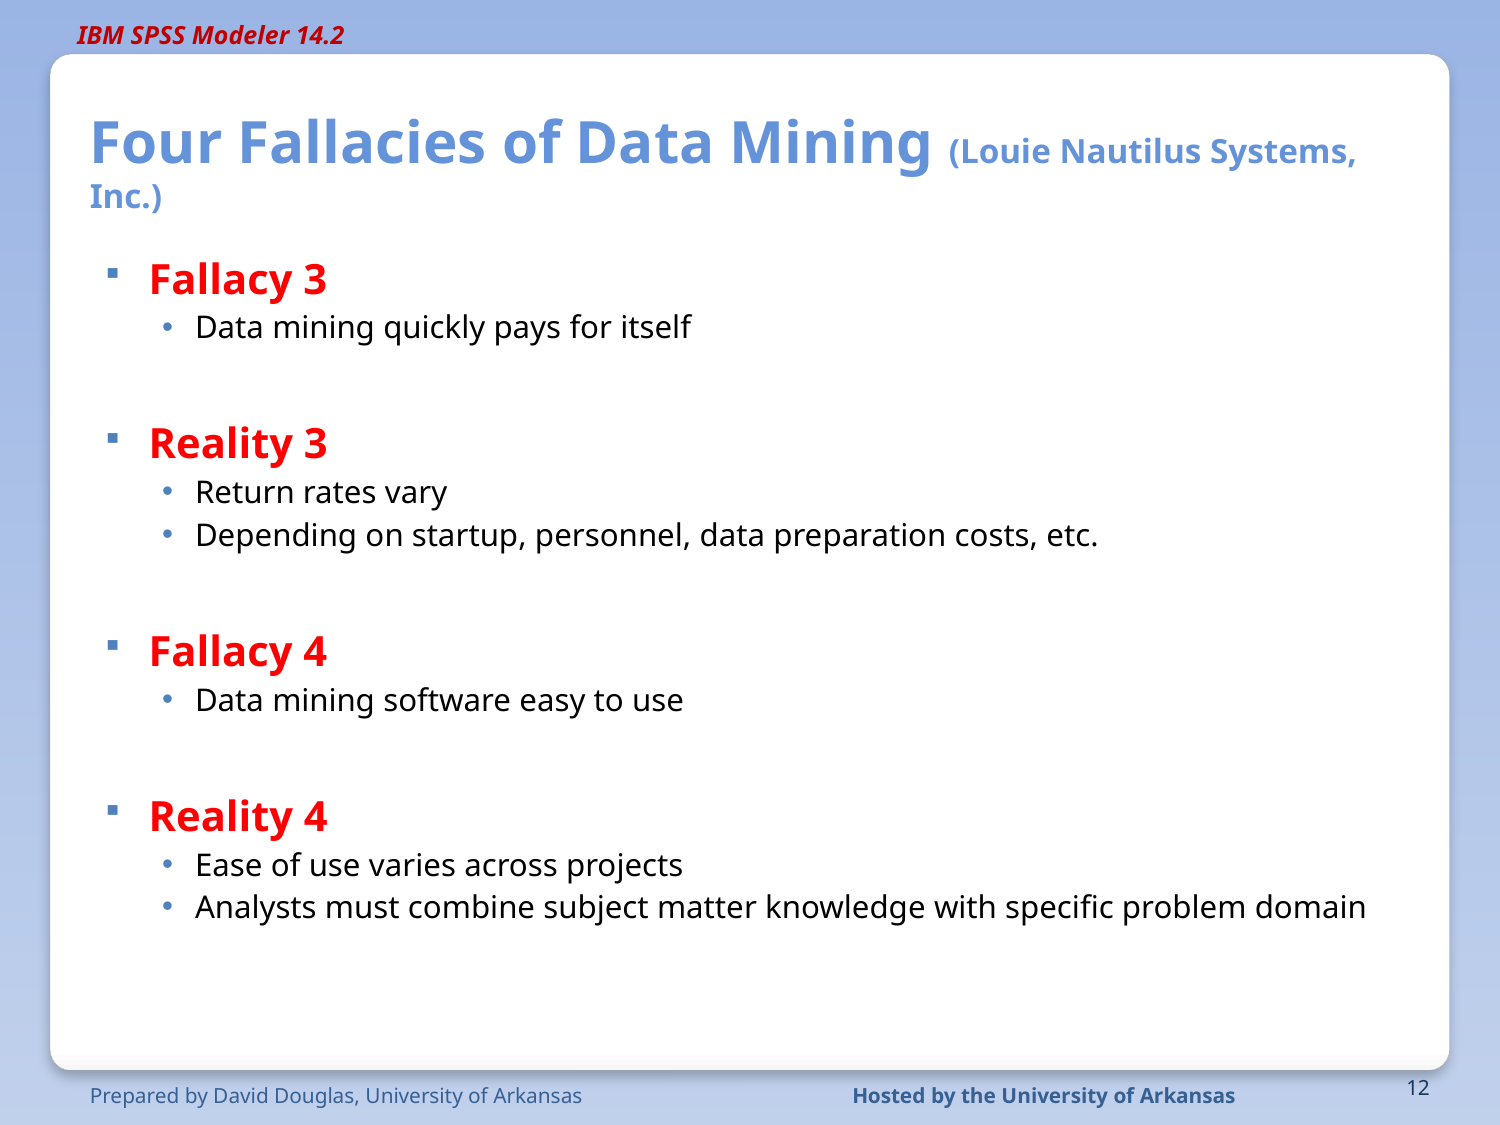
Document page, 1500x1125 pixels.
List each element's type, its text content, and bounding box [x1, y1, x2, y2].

slide_number 12 [1369, 1074, 1445, 1110]
footer Hosted by the University of Arkansas [837, 1074, 1350, 1110]
slide_number Prepared by David Douglas, University of Arkansas [75, 1074, 745, 1110]
title Four Fallacies of Data Mining (Louie Nautilus Systems, Inc.) [75, 50, 1418, 223]
list Fallacy 3 Data mining quickly pays for itself Reality 3 Return rates vary Depending on startup, personnel, data preparation costs, etc. Fallacy 4 Data mining software easy to use Reality 4 Ease of use varies across projects Analysts must combine subject matter knowledge with specific problem domain [75, 237, 1418, 987]
